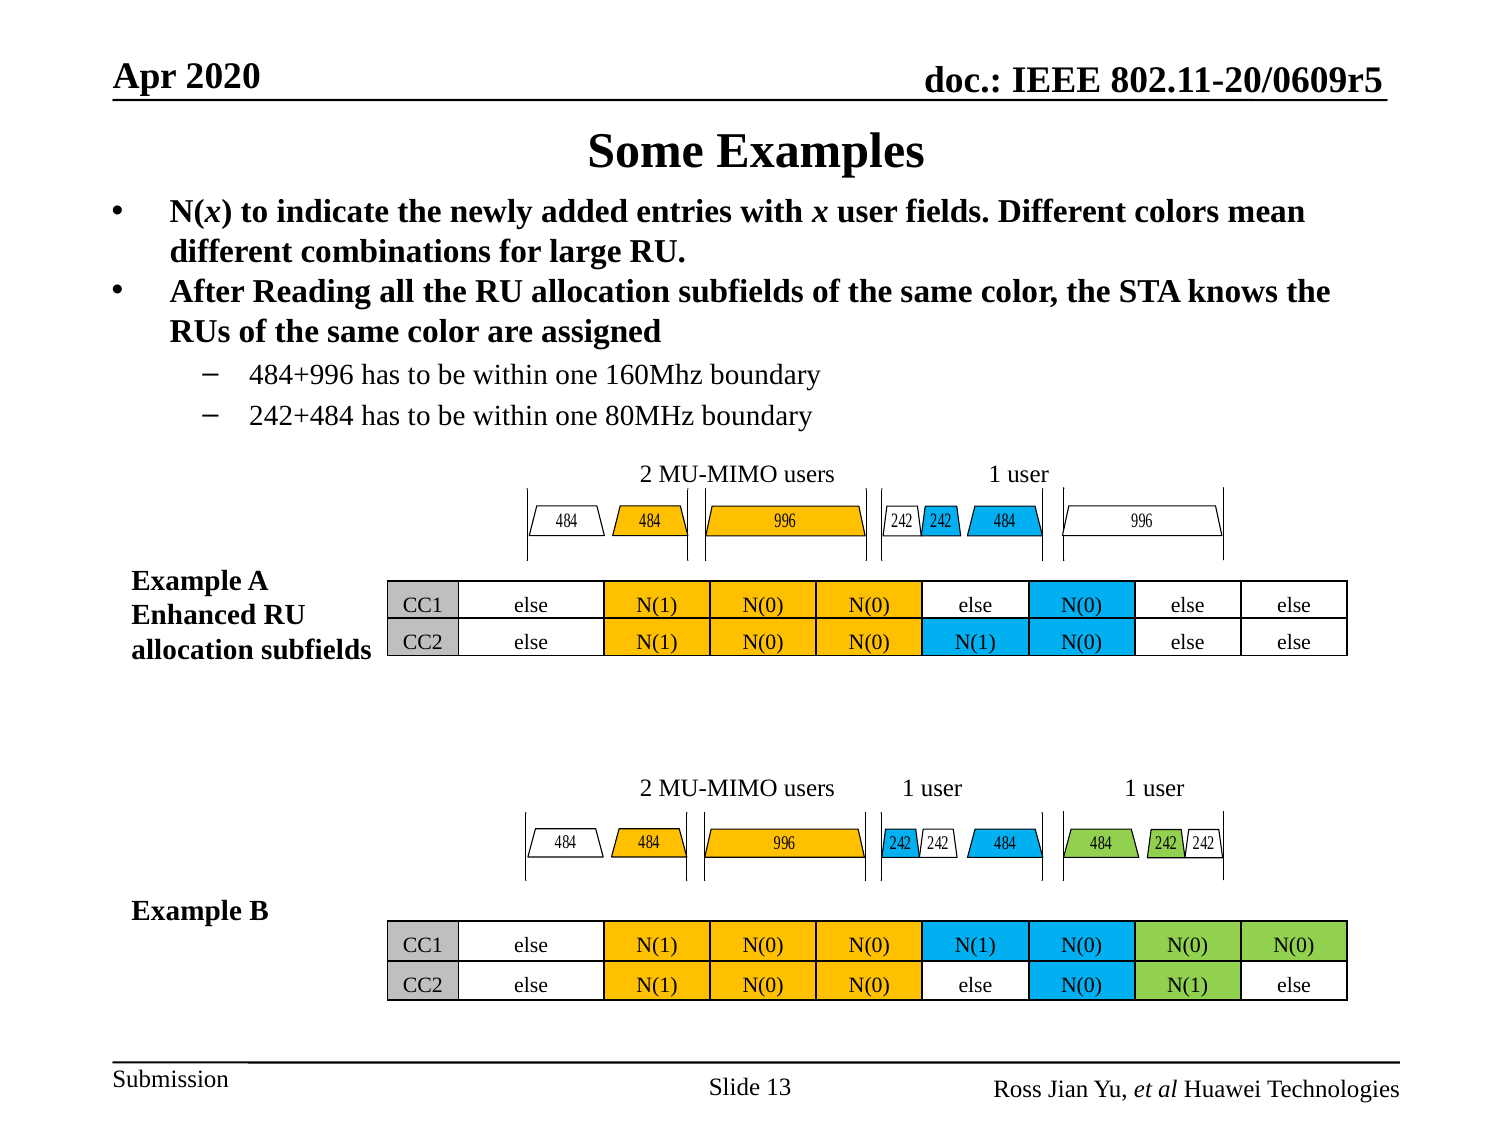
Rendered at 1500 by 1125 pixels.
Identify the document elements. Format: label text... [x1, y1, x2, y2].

table_cell N(0) [817, 962, 921, 999]
table_header N(0) [1030, 582, 1134, 617]
table_cell else [459, 619, 603, 655]
picture [523, 808, 1225, 881]
slide_number Slide 13 [706, 1070, 794, 1101]
table_header N(0) [711, 922, 815, 960]
table_header else [459, 922, 603, 960]
table_cell N(0) [711, 619, 815, 655]
table_cell else [459, 962, 603, 999]
text_box 2 MU-MIMO users [624, 764, 875, 807]
table_cell N(1) [605, 619, 709, 655]
table_header N(0) [1136, 922, 1240, 960]
text_box 1 user [1109, 764, 1348, 809]
table_cell CC2 [388, 619, 458, 655]
table_cell N(1) [605, 962, 709, 999]
table_header else [459, 582, 603, 617]
table_cell N(1) [923, 619, 1028, 655]
table_cell else [1136, 619, 1240, 655]
table_cell N(0) [711, 962, 815, 999]
text_box N(x) to indicate the newly added entries with x user fields. Different colors mean different combinations for large RU. After Reading all the RU allocation subfields of the same color, the STA knows the RUs of the same color are assigned 484+996 has to be within one 160Mhz boundary 242+484 has to be within one 80MHz boundary [37, 182, 1391, 479]
table_header else [923, 582, 1028, 617]
text_box 1 user [887, 764, 1109, 807]
table_cell else [1242, 962, 1346, 999]
table_header else [1242, 582, 1346, 617]
table_header N(0) [1242, 922, 1346, 960]
table_header N(1) [923, 922, 1028, 960]
table_header CC1 [388, 922, 458, 960]
table_cell N(0) [817, 619, 921, 655]
table_header N(1) [605, 582, 709, 617]
table_cell N(0) [1030, 962, 1134, 999]
table_header else [1136, 582, 1240, 617]
text_box Example B [116, 883, 284, 934]
table_cell N(0) [1030, 619, 1134, 655]
table_header CC1 [388, 582, 458, 617]
table_header N(0) [817, 582, 921, 617]
table_header N(0) [817, 922, 921, 960]
table_header N(1) [605, 922, 709, 960]
picture [524, 484, 1225, 561]
table_cell else [923, 962, 1028, 999]
text_box 2 MU-MIMO users [624, 450, 875, 483]
table_cell N(1) [1136, 962, 1240, 999]
title Some Examples [99, 103, 1413, 192]
table_cell else [1242, 619, 1346, 655]
table_cell CC2 [388, 962, 458, 999]
text_box Example A Enhanced RU allocation subfields [116, 553, 388, 673]
text_box 1 user [973, 450, 1224, 484]
table_header N(0) [711, 582, 815, 617]
table_header N(0) [1030, 922, 1134, 960]
